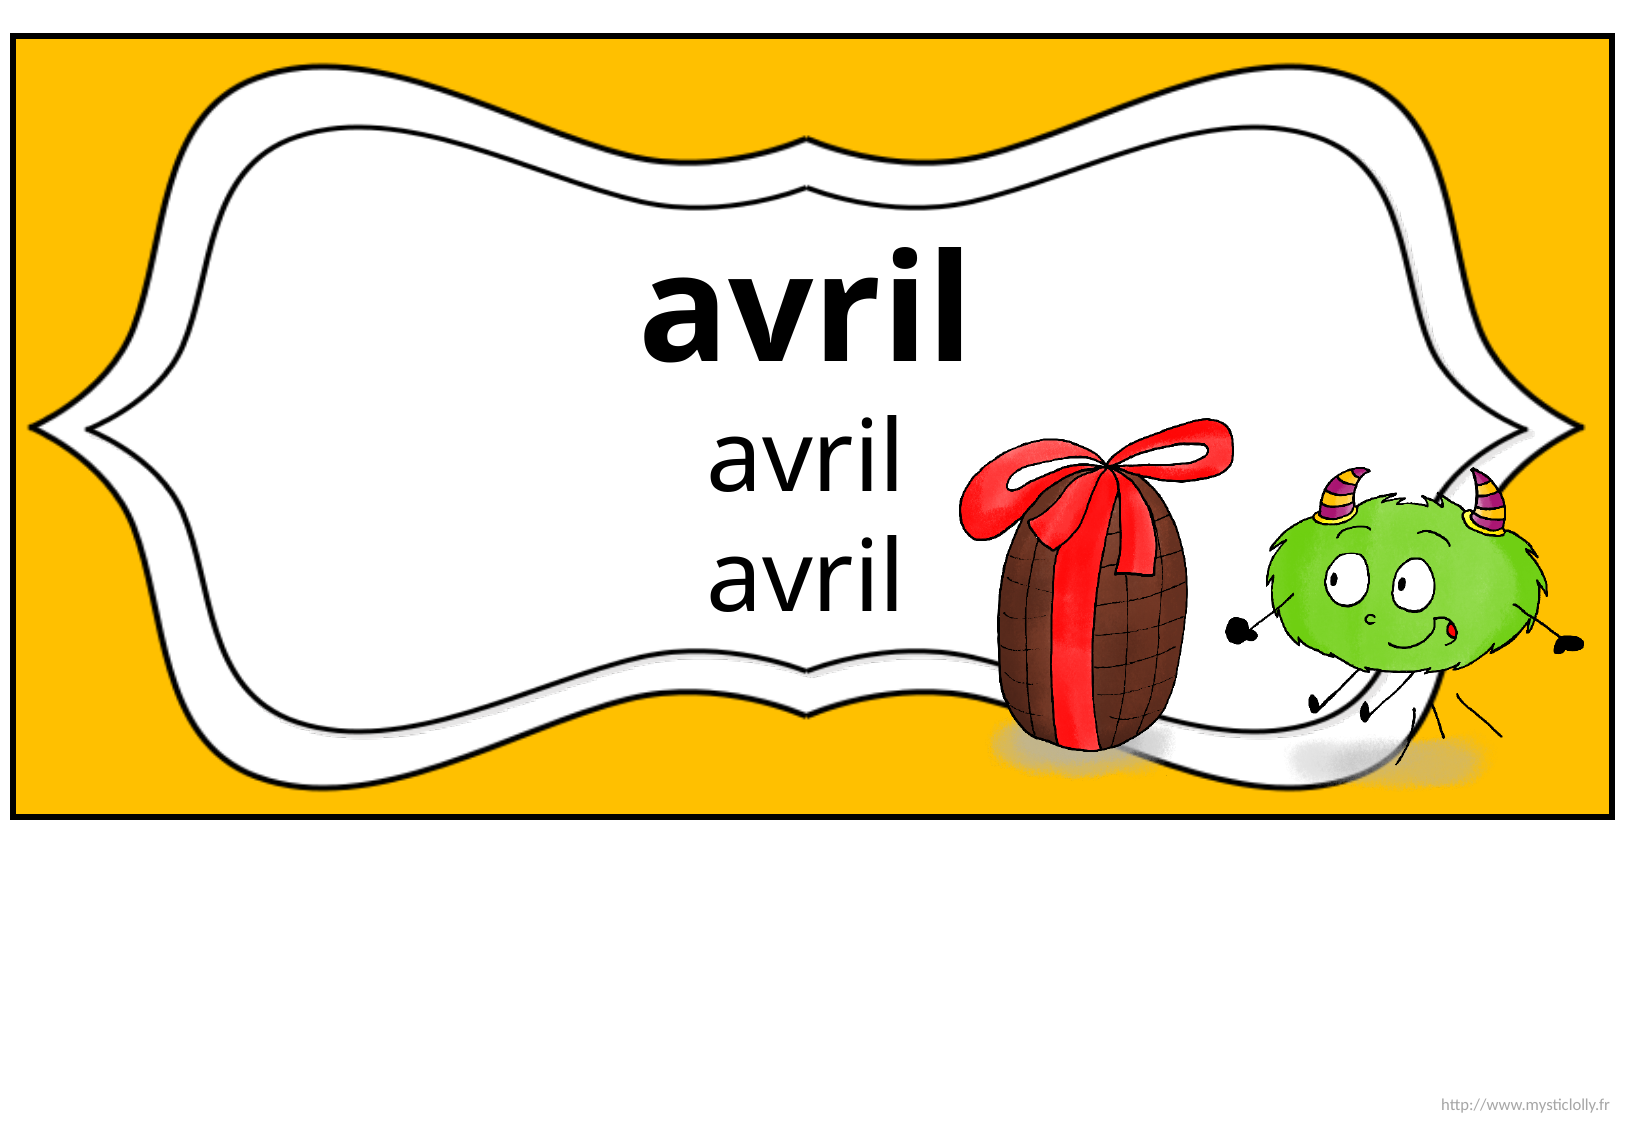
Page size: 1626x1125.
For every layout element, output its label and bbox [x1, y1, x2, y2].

picture [7, 47, 1605, 830]
text_box [12, 35, 1613, 818]
